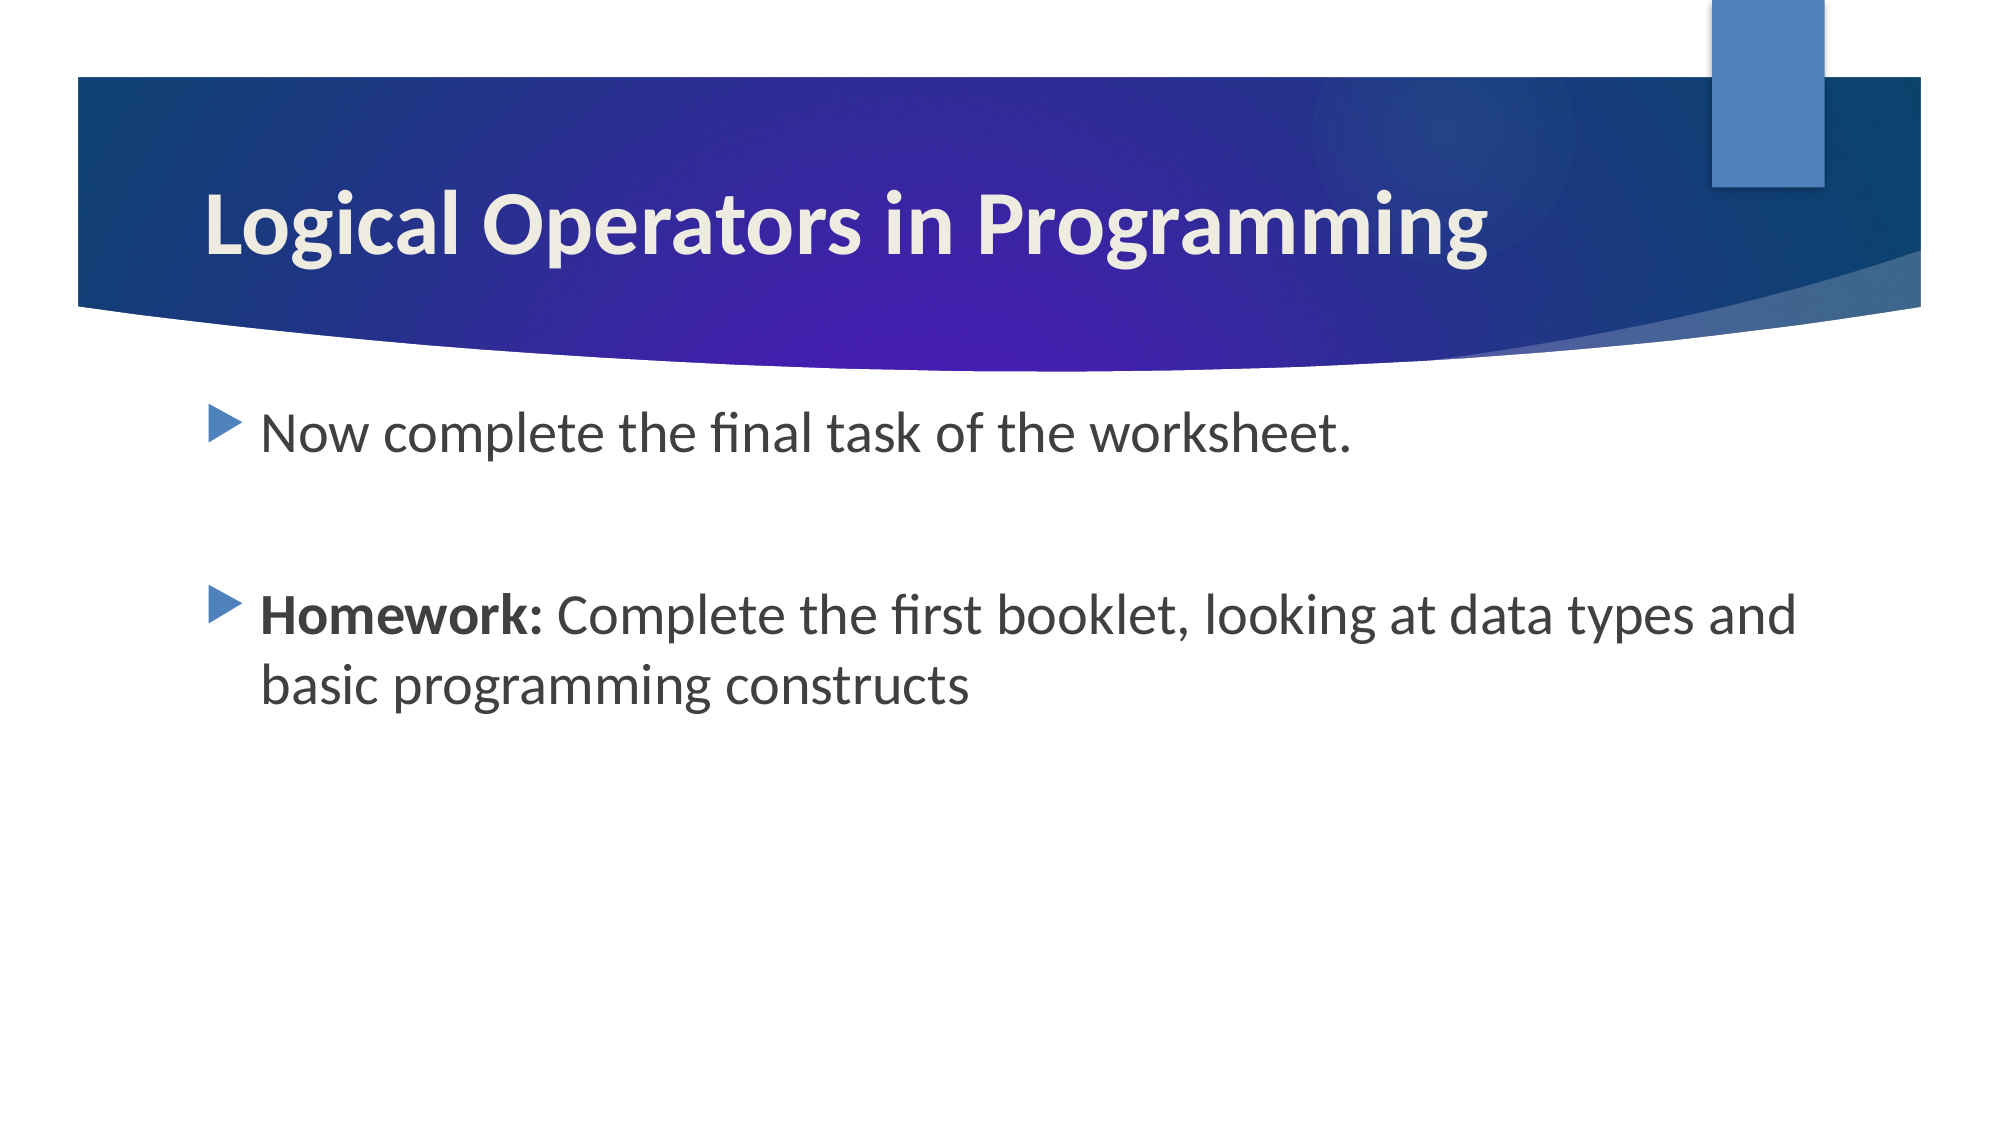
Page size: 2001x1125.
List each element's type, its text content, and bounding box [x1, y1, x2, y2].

title Logical Operators in Programming [189, 159, 1627, 276]
list Now complete the final task of the worksheet. Homework: Complete the first booklet, looking at data types and basic programming constructs [189, 386, 1836, 988]
